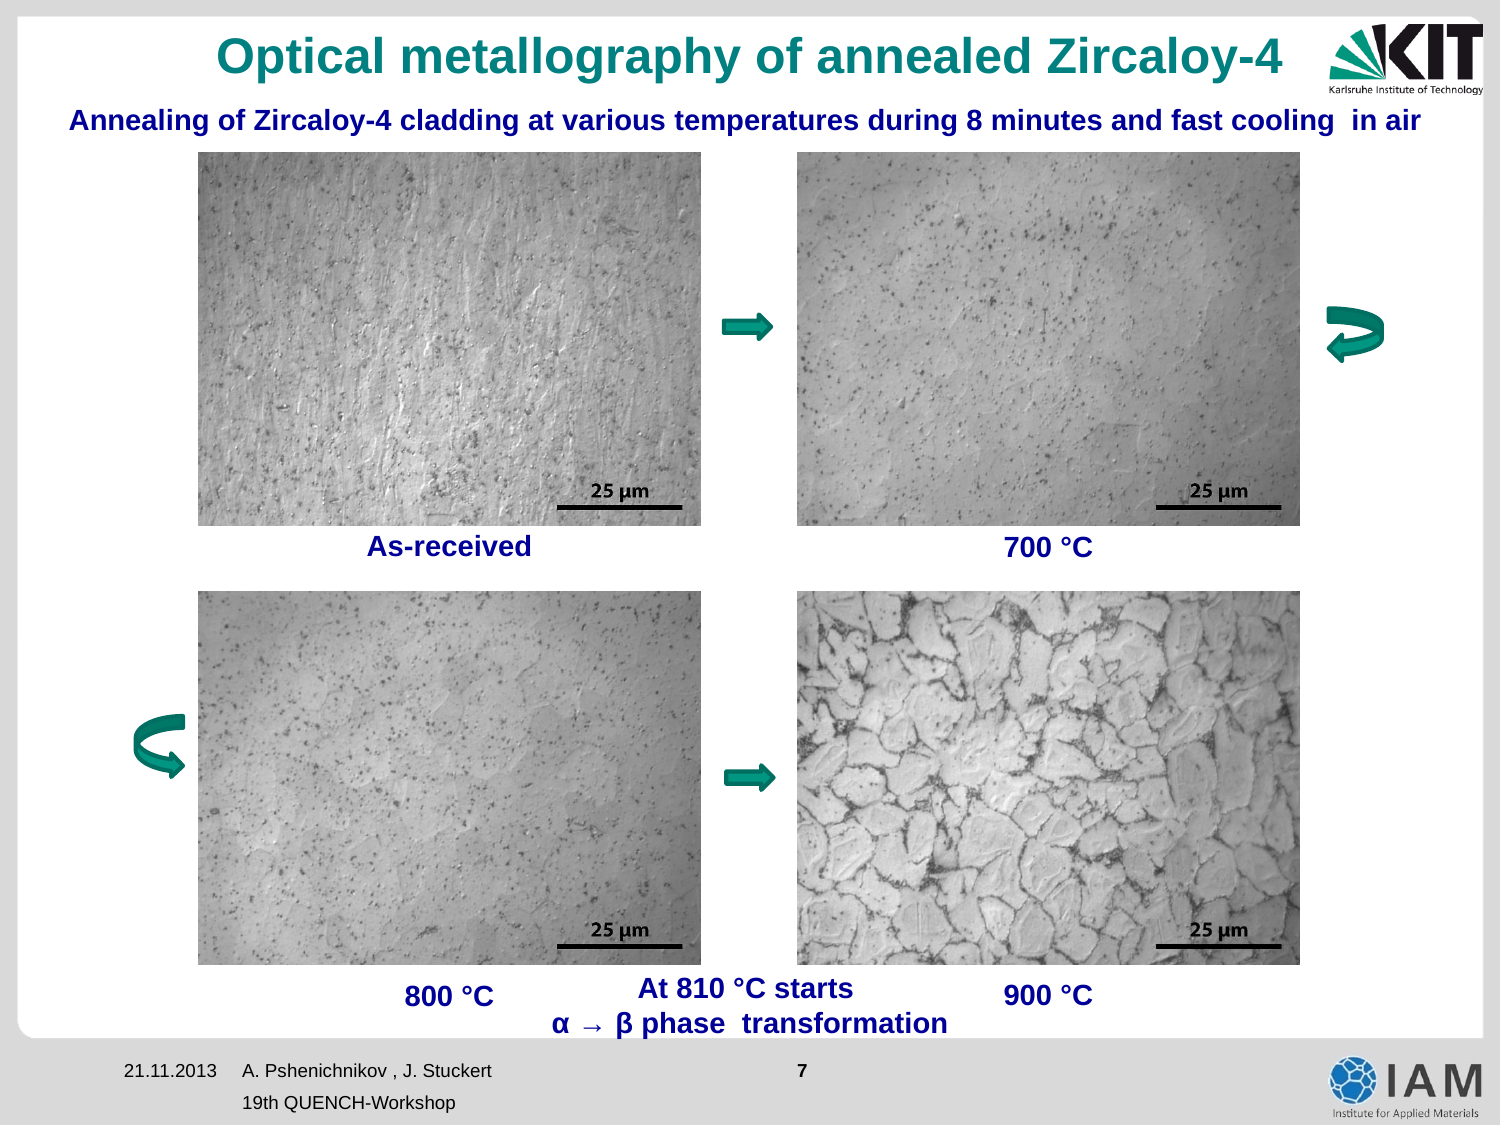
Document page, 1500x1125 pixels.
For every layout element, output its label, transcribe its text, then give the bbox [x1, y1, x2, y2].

text_box [133, 713, 186, 779]
picture [0, 0, 1500, 1125]
text_box [1326, 306, 1384, 364]
text_box 900 °C [975, 975, 1150, 1027]
text_box [721, 312, 774, 342]
text_box 800 °C [348, 977, 525, 1028]
text_box Annealing of Zircaloy-4 cladding at various temperatures during 8 minutes and fast cooling in air [53, 101, 1447, 195]
text_box Optical metallography of annealed Zircaloy-4 [201, 16, 1299, 92]
text_box [724, 763, 776, 792]
text_box 700 °C [947, 534, 1150, 579]
text_box As-received [348, 534, 551, 578]
text_box At 810 °C starts α → β phase transformation [525, 969, 975, 1047]
